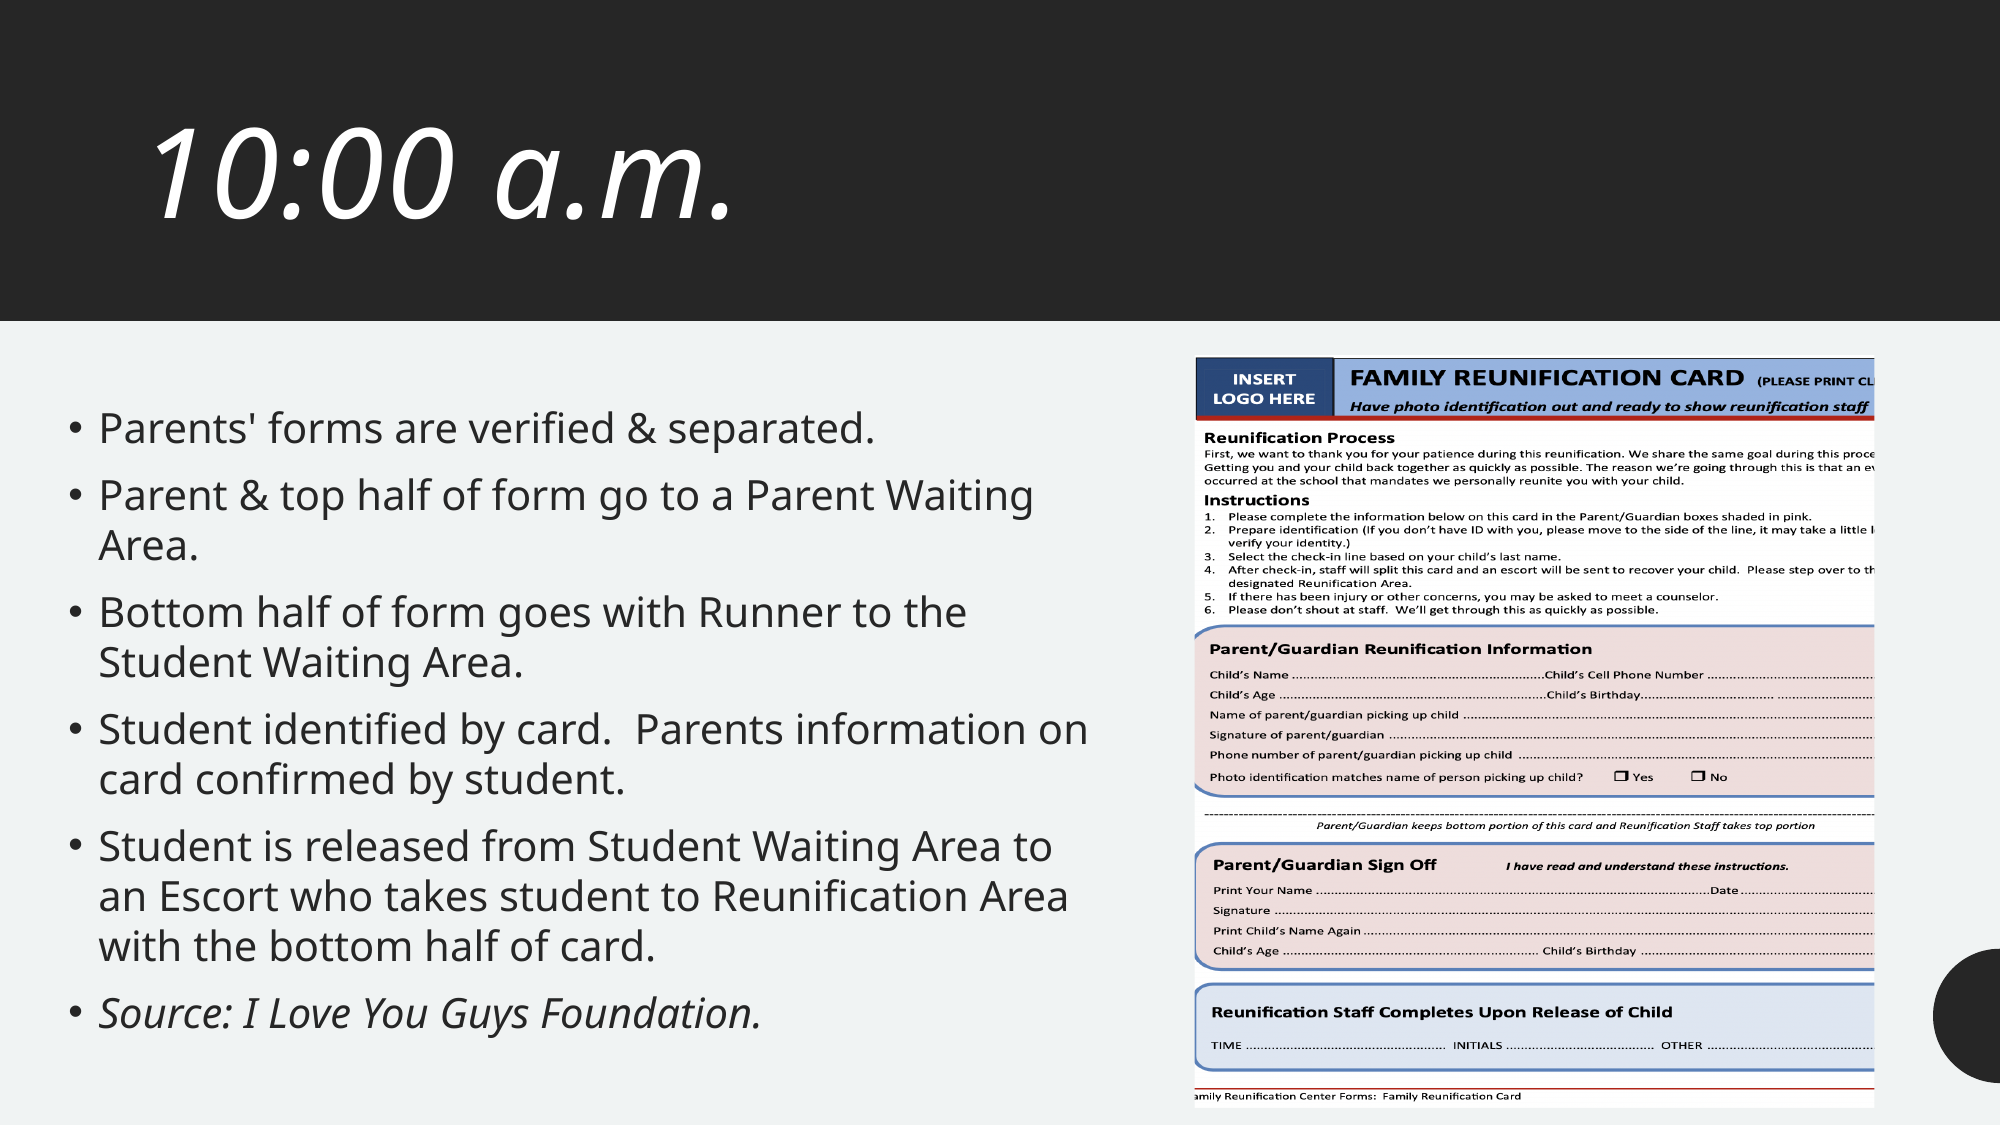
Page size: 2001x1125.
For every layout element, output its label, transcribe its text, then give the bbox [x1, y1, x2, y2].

text_box [0, 322, 2000, 1125]
text_box [0, 0, 2000, 322]
picture [1194, 355, 1875, 1109]
list Parents' forms are verified & separated. Parent & top half of form go to a Parent Waiting Area. Bottom half of form goes with Runner to the Student Waiting Area. Student identified by card. Parents information on card confirmed by student. Student is released from Student Waiting Area to an Escort who takes student to Reunification Area with the bottom half of card. Source: I Love You Guys Foundation. [53, 355, 1116, 1084]
text_box [1933, 948, 2000, 1084]
title 10:00 a.m. [124, 68, 1875, 287]
